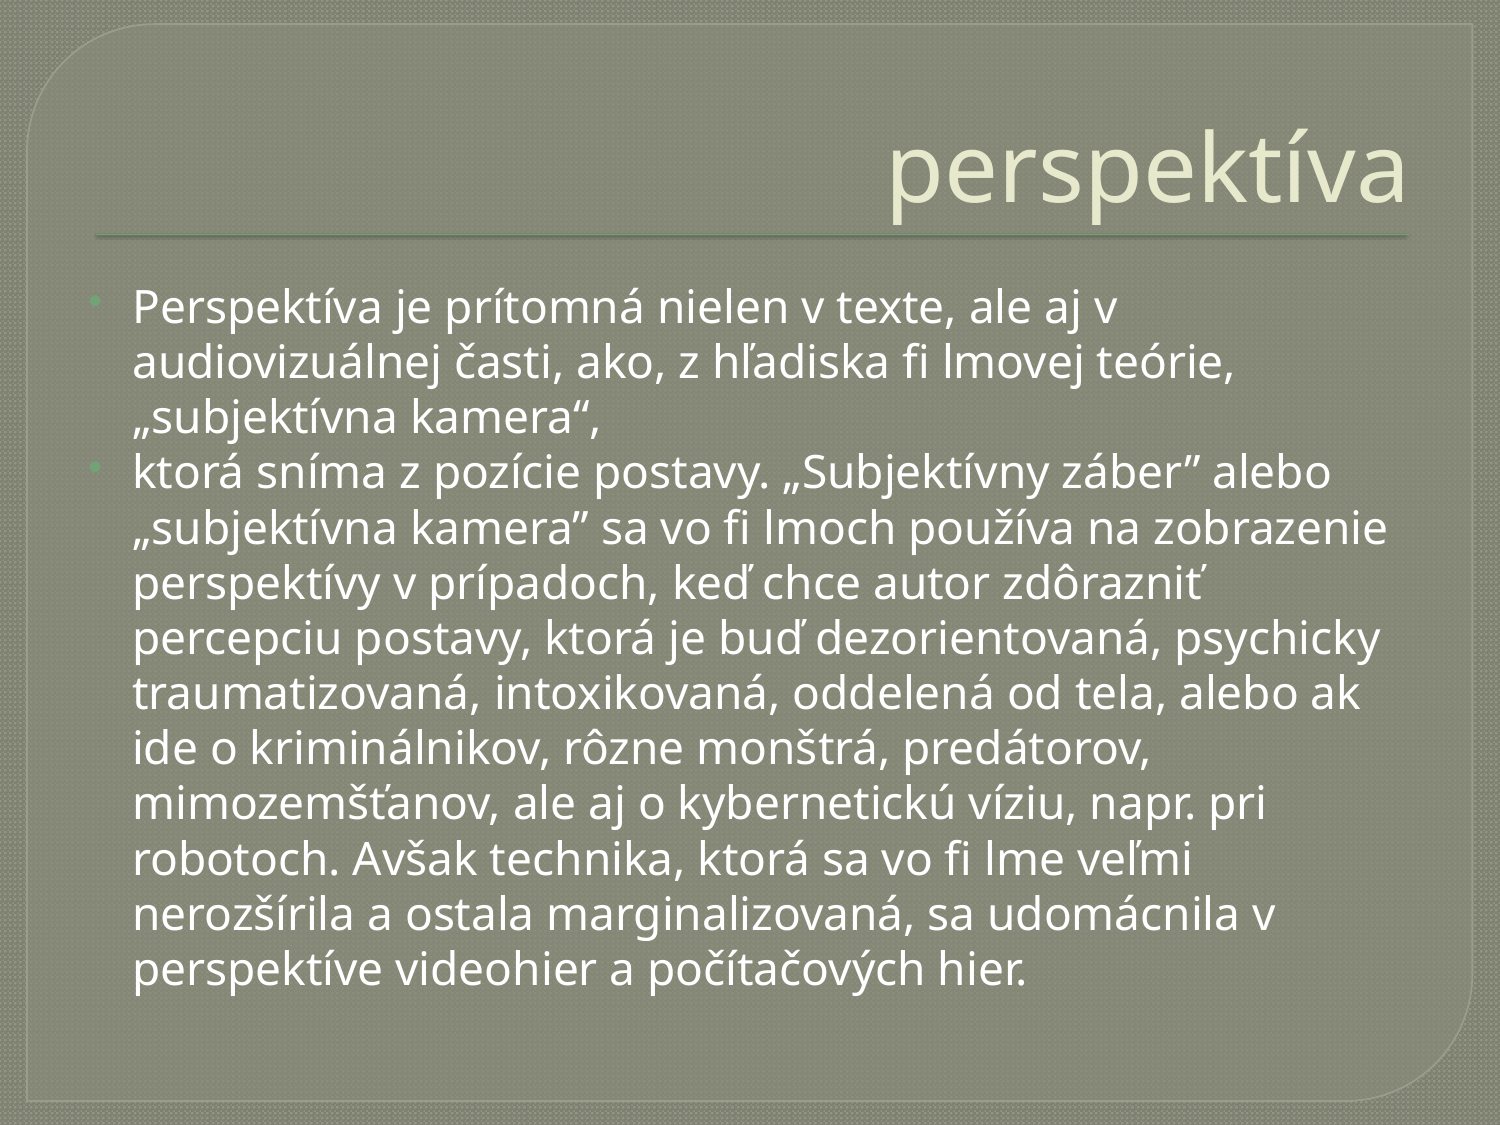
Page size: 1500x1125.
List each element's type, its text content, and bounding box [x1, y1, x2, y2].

list Perspektíva je prítomná nielen v texte, ale aj v audiovizuálnej časti, ako, z hľadiska fi lmovej teórie, „subjektívna kamera“, ktorá sníma z pozície postavy. „Subjektívny záber” alebo „subjektívna kamera” sa vo fi lmoch používa na zobrazenie perspektívy v prípadoch, keď chce autor zdôrazniť percepciu postavy, ktorá je buď dezorientovaná, psychicky traumatizovaná, intoxikovaná, oddelená od tela, alebo ak ide o kriminálnikov, rôzne monštrá, predátorov, mimozemšťanov, ale aj o kybernetickú víziu, napr. pri robotoch. Avšak technika, ktorá sa vo fi lme veľmi nerozšírila a ostala marginalizovaná, sa udomácnila v perspektíve videohier a počítačových hier. [75, 270, 1425, 1013]
title perspektíva [75, 41, 1425, 230]
